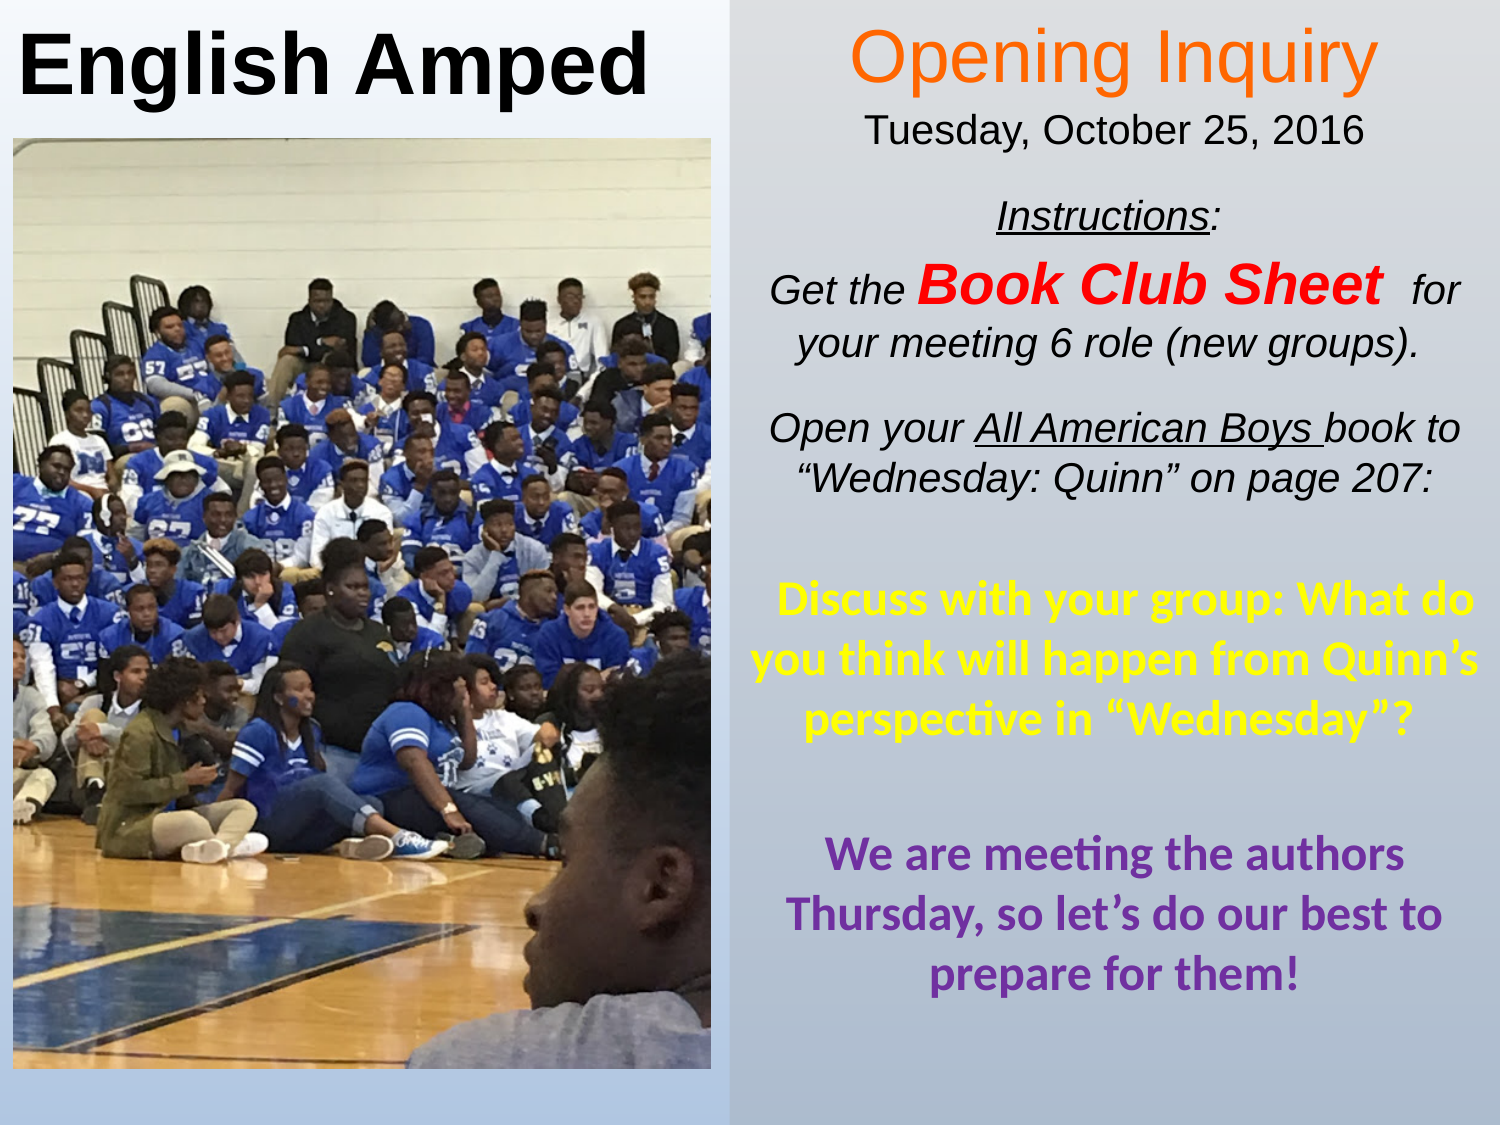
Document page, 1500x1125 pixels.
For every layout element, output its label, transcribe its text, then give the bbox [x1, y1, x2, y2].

picture [12, 138, 711, 1069]
subtitle Opening Inquiry Tuesday, October 25, 2016 Instructions: Get the Book Club Sheet for your meeting 6 role (new groups). Open your All American Boys book to “Wednesday: Quinn” on page 207: Discuss with your group: What do you think will happen from Quinn’s perspective in “Wednesday”? We are meeting the authors Thursday, so let’s do our best to prepare for them! [729, 0, 1500, 1125]
text_box English Amped [0, 0, 669, 120]
